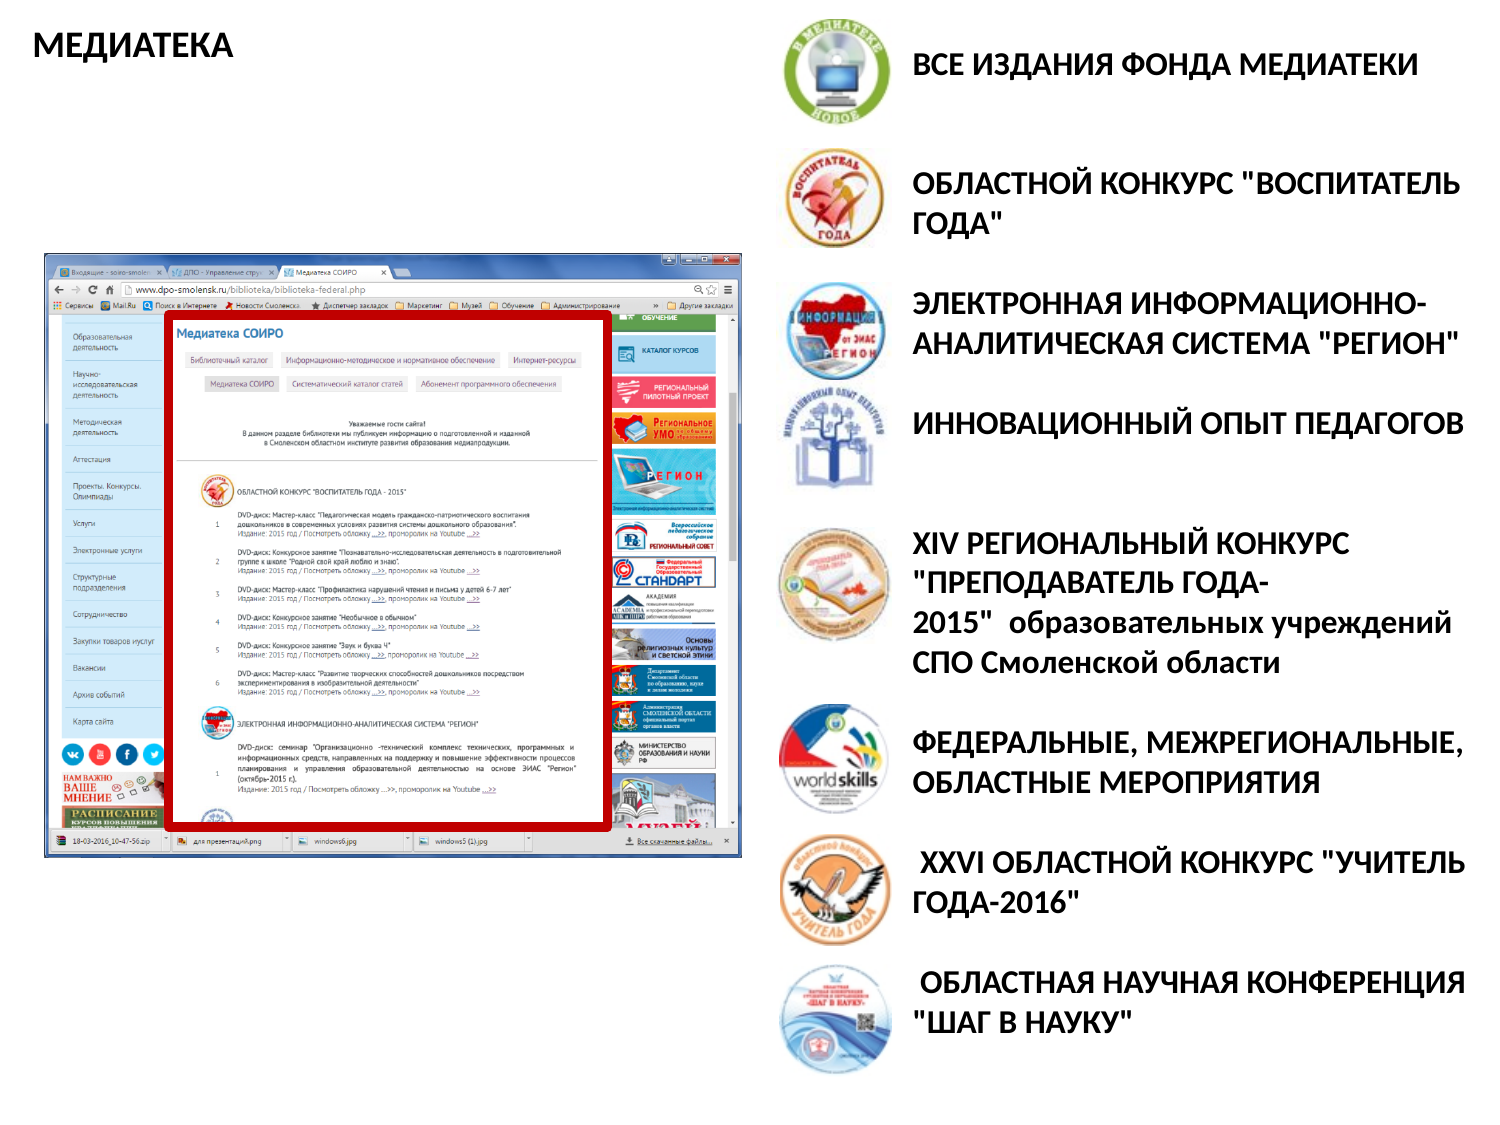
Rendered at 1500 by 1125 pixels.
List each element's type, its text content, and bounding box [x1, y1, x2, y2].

text_box МЕДИАТЕКА [17, 12, 768, 73]
picture [780, 19, 892, 127]
picture [778, 963, 892, 1077]
picture [775, 148, 892, 248]
text_box ВСЕ ИЗДАНИЯ ФОНДА МЕДИАТЕКИ ОБЛАСТНОЙ КОНКУРС "ВОСПИТАТЕЛЬ ГОДА" ЭЛЕКТРОННАЯ ИНФОРМАЦИОННО-АНАЛИТИЧЕСКАЯ СИСТЕМА "РЕГИОН" ИННОВАЦИОННЫЙ ОПЫТ ПЕДАГОГОВ XIV РЕГИОНАЛЬНЫЙ КОНКУРС "ПРЕПОДАВАТЕЛЬ ГОДА-2015" образовательных учреждений СПО Смоленской области ФЕДЕРАЛЬНЫЕ, МЕЖРЕГИОНАЛЬНЫЕ, ОБЛАСТНЫЕ МЕРОПРИЯТИЯ XXVI ОБЛАСТНОЙ КОНКУРС "УЧИТЕЛЬ ГОДА-2016" ОБЛАСТНАЯ НАУЧНАЯ КОНФЕРЕНЦИЯ "ШАГ В НАУКУ" [897, 34, 1500, 1048]
picture [775, 281, 892, 495]
picture [780, 833, 892, 946]
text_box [43, 253, 742, 858]
picture [775, 527, 892, 644]
picture [778, 703, 892, 817]
